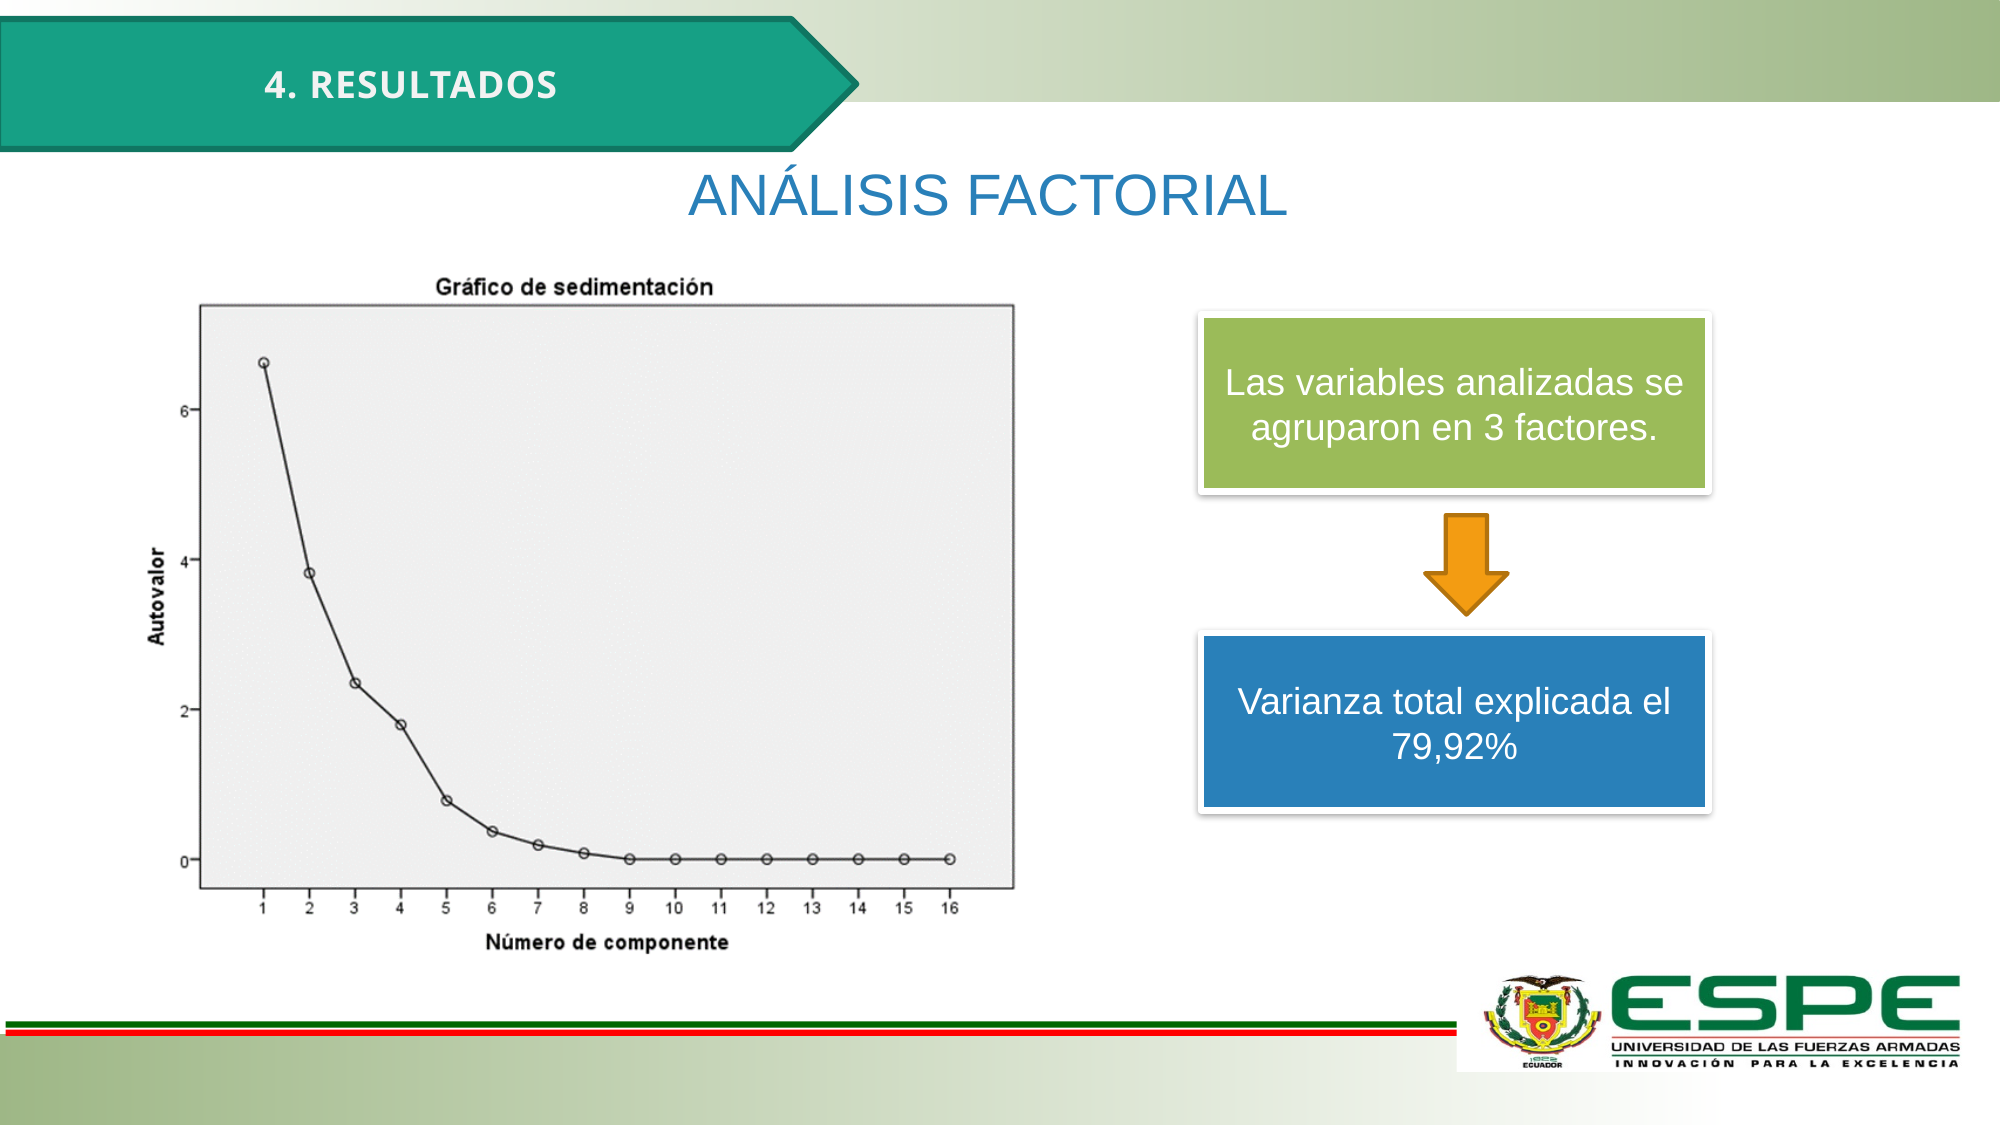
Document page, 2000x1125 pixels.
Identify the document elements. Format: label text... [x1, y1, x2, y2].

text_box Las variables analizadas se agruparon en 3 factores. [1198, 311, 1712, 495]
text_box Varianza total explicada el 79,92% [1198, 630, 1712, 814]
text_box ANÁLISIS FACTORIAL [673, 149, 1305, 234]
picture [125, 255, 1024, 975]
text_box [1423, 513, 1510, 617]
picture [1456, 968, 1993, 1072]
text_box 4. RESULTADOS [0, 16, 859, 152]
